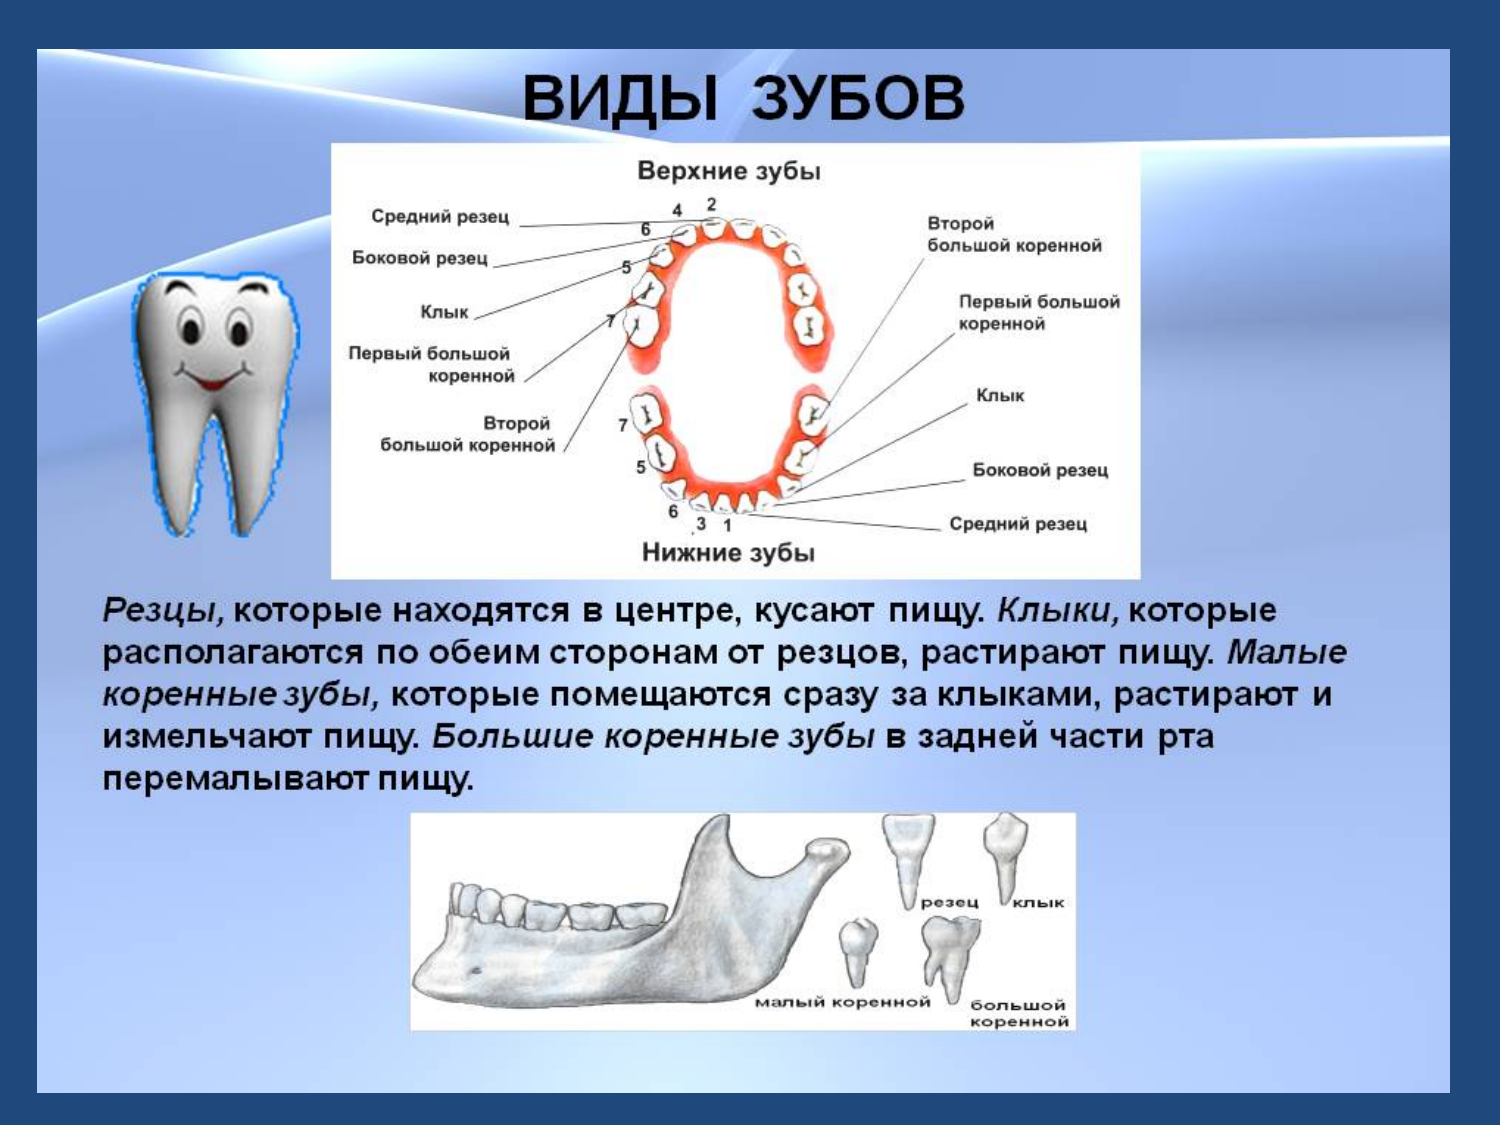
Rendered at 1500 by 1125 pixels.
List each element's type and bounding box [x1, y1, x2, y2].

list [37, 49, 1451, 1094]
